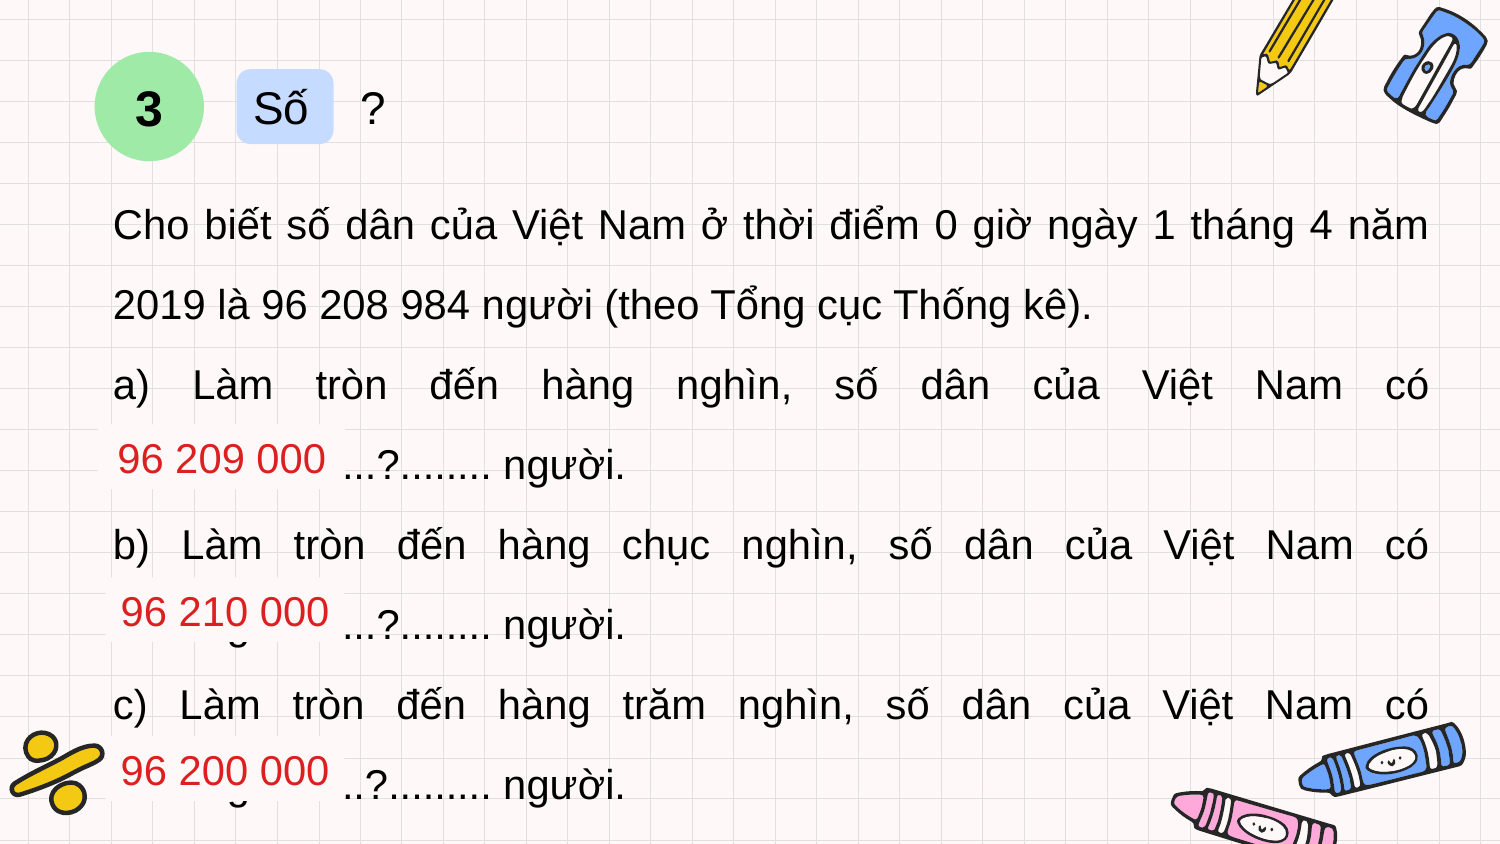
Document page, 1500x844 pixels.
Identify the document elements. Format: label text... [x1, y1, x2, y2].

text_box 96 210 000 [105, 577, 345, 642]
text_box Cho biết số dân của Việt Nam ở thời điểm 0 giờ ngày 1 tháng 4 năm 2019 là 96 208 984 người (theo Tổng cục Thống kê). a) Làm tròn đến hàng nghìn, số dân của Việt Nam có khoảng ..........?........ người. b) Làm tròn đến hàng chục nghìn, số dân của Việt Nam có khoảng ..........?........ người. c) Làm tròn đến hàng trăm nghìn, số dân của Việt Nam có khoảng .........?......... người. [98, 160, 1445, 815]
text_box 96 209 000 [98, 424, 346, 490]
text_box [1297, 721, 1467, 798]
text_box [1169, 787, 1338, 844]
text_box 96 200 000 [105, 736, 345, 801]
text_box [94, 51, 425, 162]
